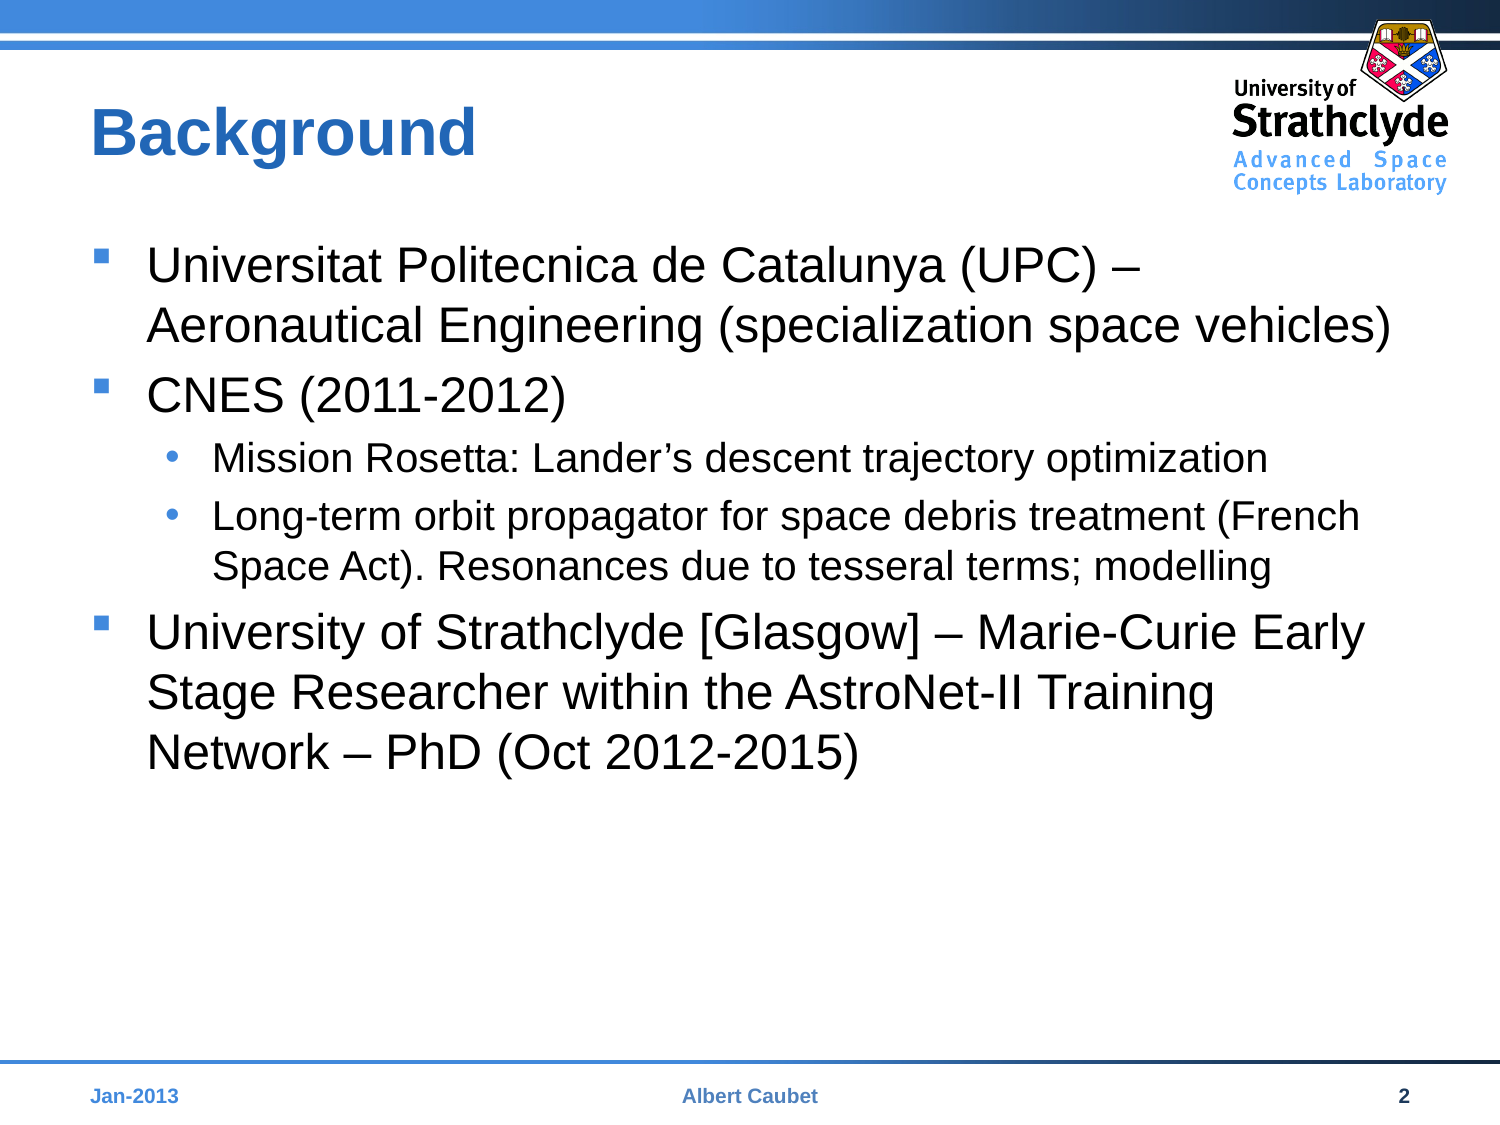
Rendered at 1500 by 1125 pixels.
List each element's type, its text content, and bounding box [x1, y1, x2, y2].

list Universitat Politecnica de Catalunya (UPC) – Aeronautical Engineering (specialization space vehicles) CNES (2011-2012) Mission Rosetta: Lander’s descent trajectory optimization Long-term orbit propagator for space debris treatment (French Space Act). Resonances due to tesseral terms; modelling University of Strathclyde [Glasgow] – Marie‐Curie Early Stage Researcher within the AstroNet‐II Training Network – PhD (Oct 2012-2015) [74, 224, 1426, 1055]
picture [0, 0, 1500, 197]
slide_number 2 [1074, 1065, 1425, 1125]
slide_number Jan-2013 [75, 1065, 425, 1125]
picture [0, 1060, 1500, 1064]
footer Albert Caubet [512, 1065, 988, 1125]
title Background [74, 57, 1218, 201]
